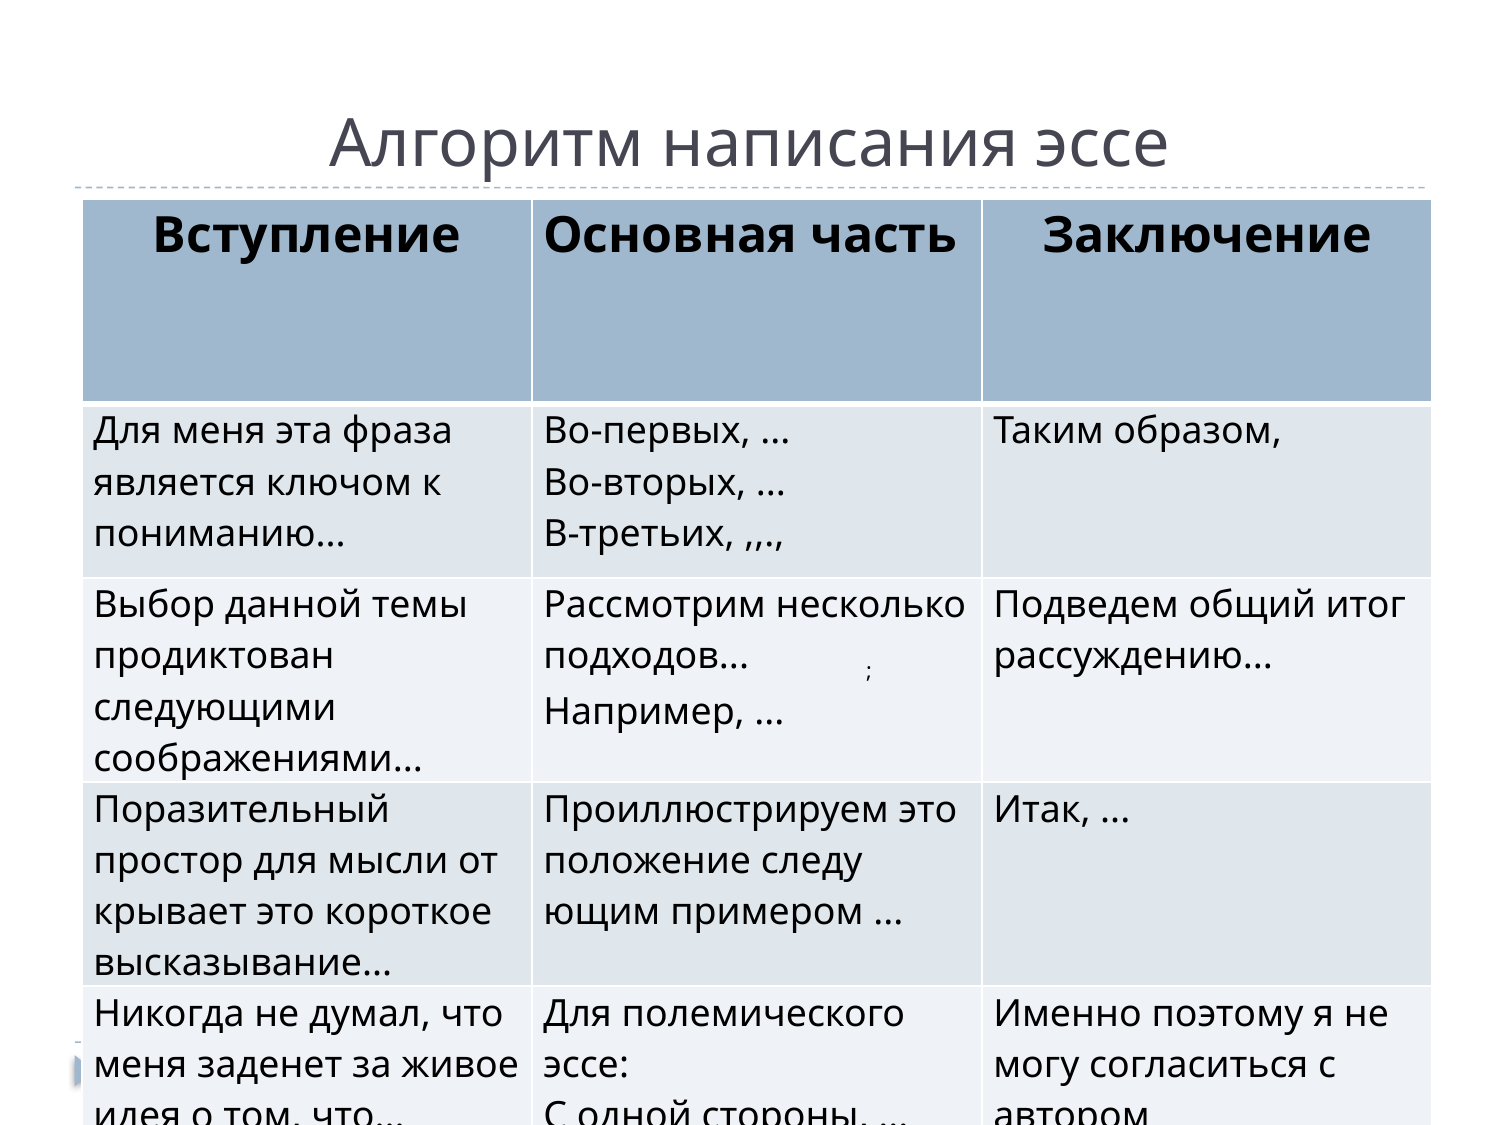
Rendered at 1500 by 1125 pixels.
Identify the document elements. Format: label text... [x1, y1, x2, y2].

table_cell Именно поэтому я не могу согласиться с автором высказывания... [983, 987, 1431, 1125]
table_cell Во-первых, ... Во-вторых, ... В-третьих, ,,., [533, 407, 981, 577]
table_cell Для меня эта фраза является ключом к пониманию... [83, 407, 531, 577]
table_header Заключение [983, 200, 1431, 401]
table_cell Никогда не думал, что меня заденет за живое идея о том, что... [83, 987, 531, 1125]
title Алгоритм написания эссе [75, 24, 1425, 188]
table_cell Выбор данной темы продиктован следующими соображениями... [83, 579, 531, 781]
table_cell Итак, ... [983, 783, 1431, 985]
table_cell Поразительный простор для мысли от­крывает это короткое высказывание... [83, 783, 531, 985]
table_cell Таким образом, [983, 407, 1431, 577]
table_cell Проиллюстрируем это положение следу­ющим примером ... [533, 783, 981, 985]
table_header Вступление [83, 200, 531, 401]
table_cell Подведем общий итог рассуждению... [983, 579, 1431, 781]
table_header Основная часть [533, 200, 981, 401]
table_cell Рассмотрим несколько подходов... ; Например, ... [533, 579, 981, 781]
table_cell Для полемического эссе: С одной стороны, ... С другой стороны, ... [533, 987, 981, 1125]
